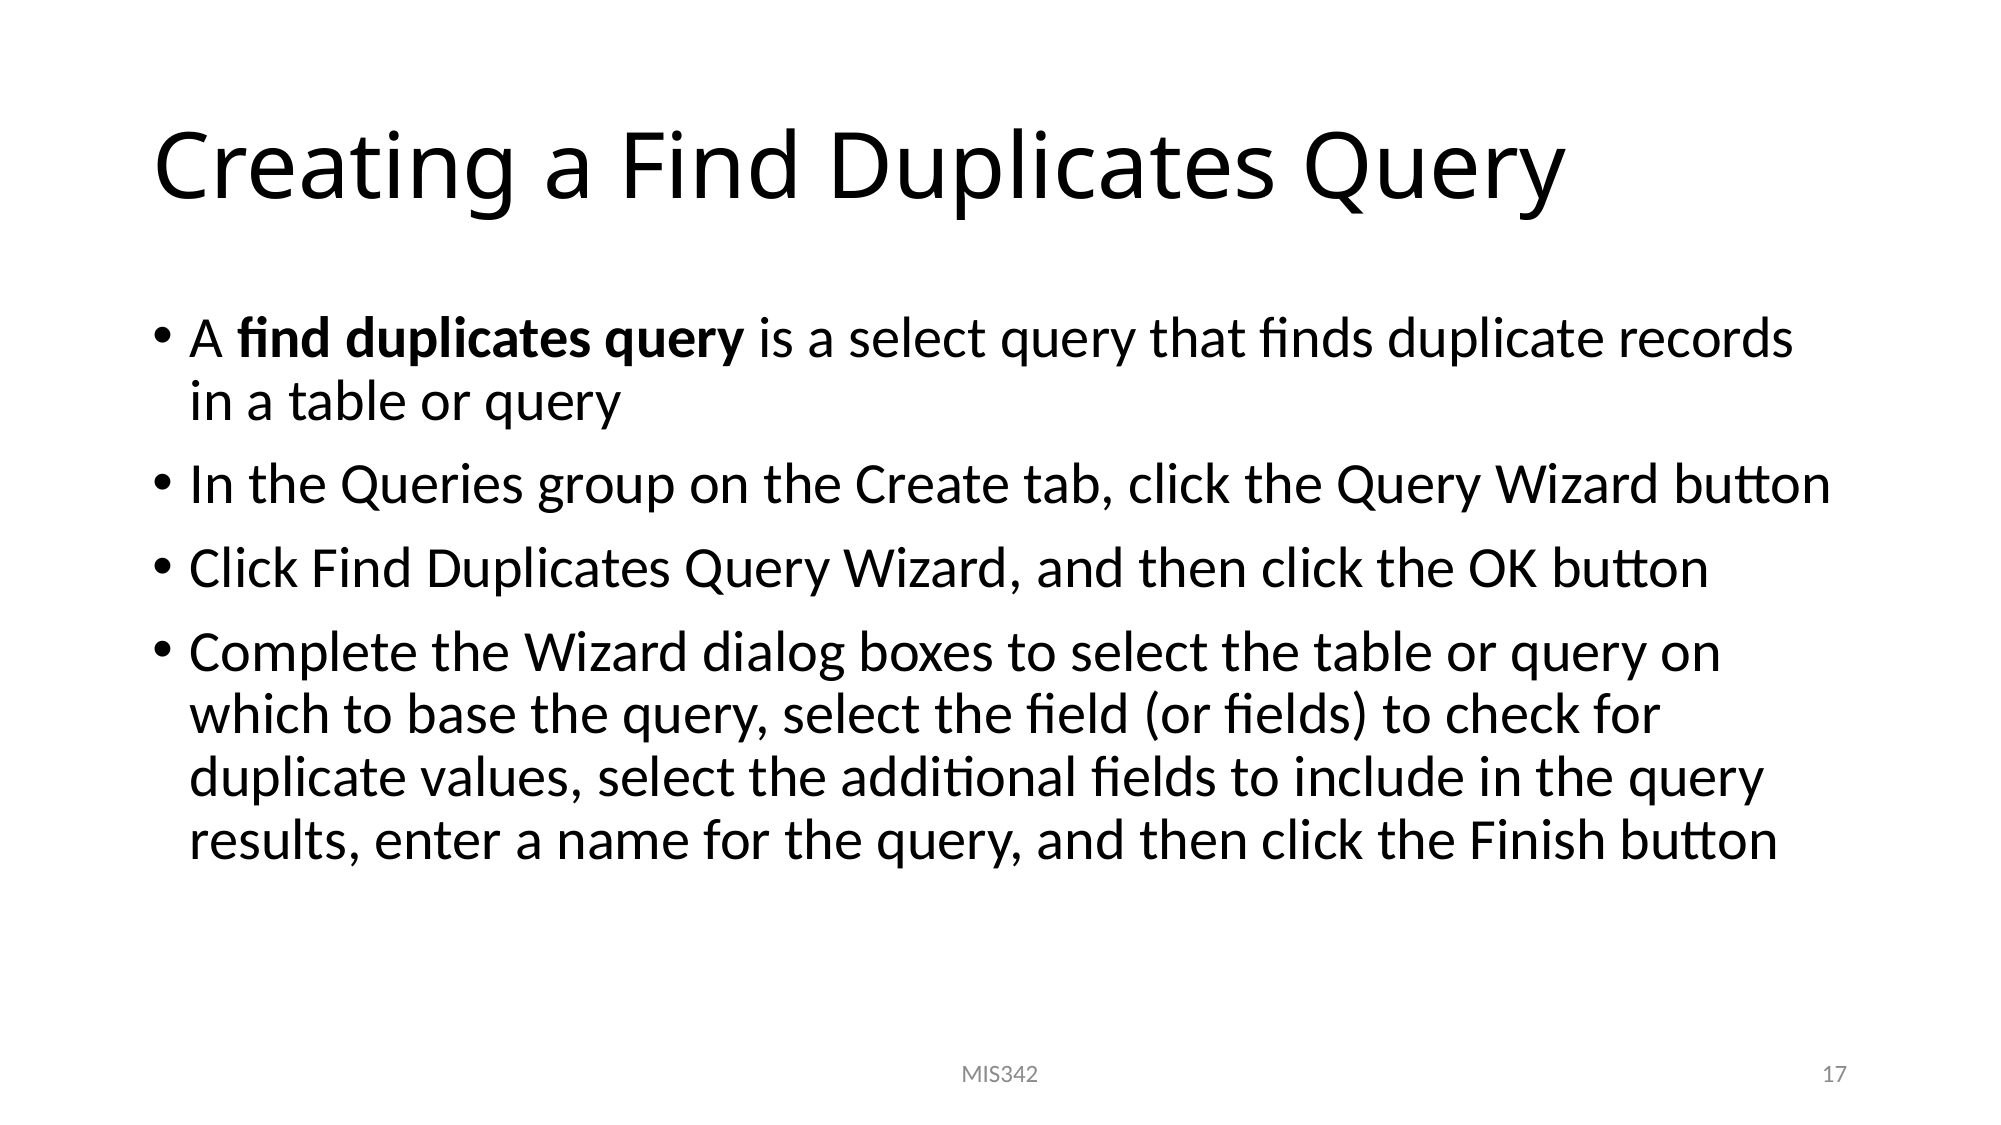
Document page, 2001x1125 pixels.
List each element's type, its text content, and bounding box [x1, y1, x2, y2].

footer MIS342 [662, 1042, 1338, 1103]
list A find duplicates query is a select query that finds duplicate records in a table or query In the Queries group on the Create tab, click the Query Wizard button Click Find Duplicates Query Wizard, and then click the OK button Complete the Wizard dialog boxes to select the table or query on which to base the query, select the field (or fields) to check for duplicate values, select the additional fields to include in the query results, enter a name for the query, and then click the Finish button [137, 299, 1863, 1014]
title Creating a Find Duplicates Query [137, 59, 1863, 278]
slide_number 17 [1412, 1042, 1863, 1103]
